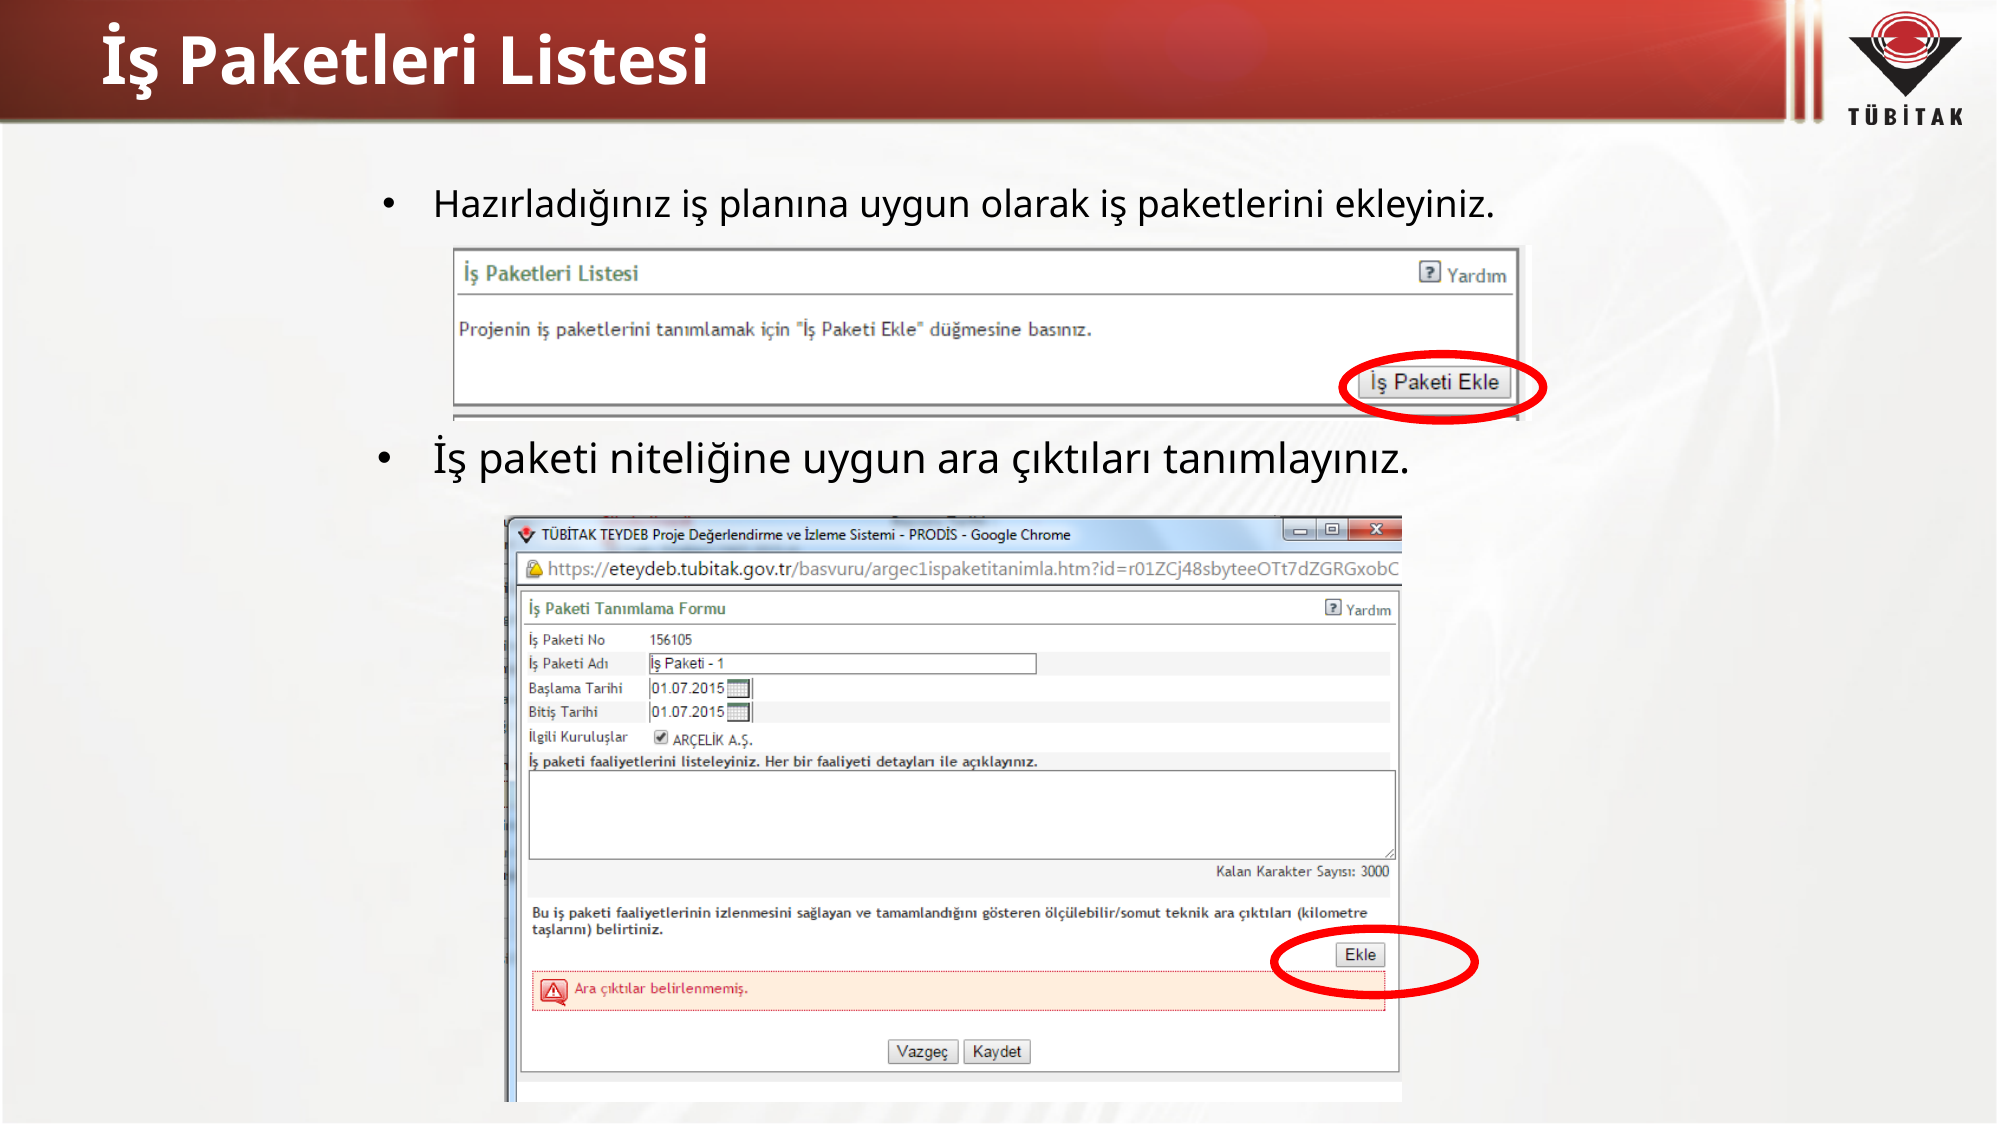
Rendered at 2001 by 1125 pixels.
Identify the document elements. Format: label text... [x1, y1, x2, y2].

title İş Paketleri Listesi [86, 0, 1788, 116]
picture [0, 0, 1999, 1125]
list Hazırladığınız iş planına uygun olarak iş paketlerini ekleyiniz. [367, 172, 1633, 244]
text_box [1535, 371, 1546, 404]
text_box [504, 514, 1476, 1103]
text_box İş paketi niteliğine uygun ara çıktıları tanımlayınız. [362, 424, 1628, 587]
